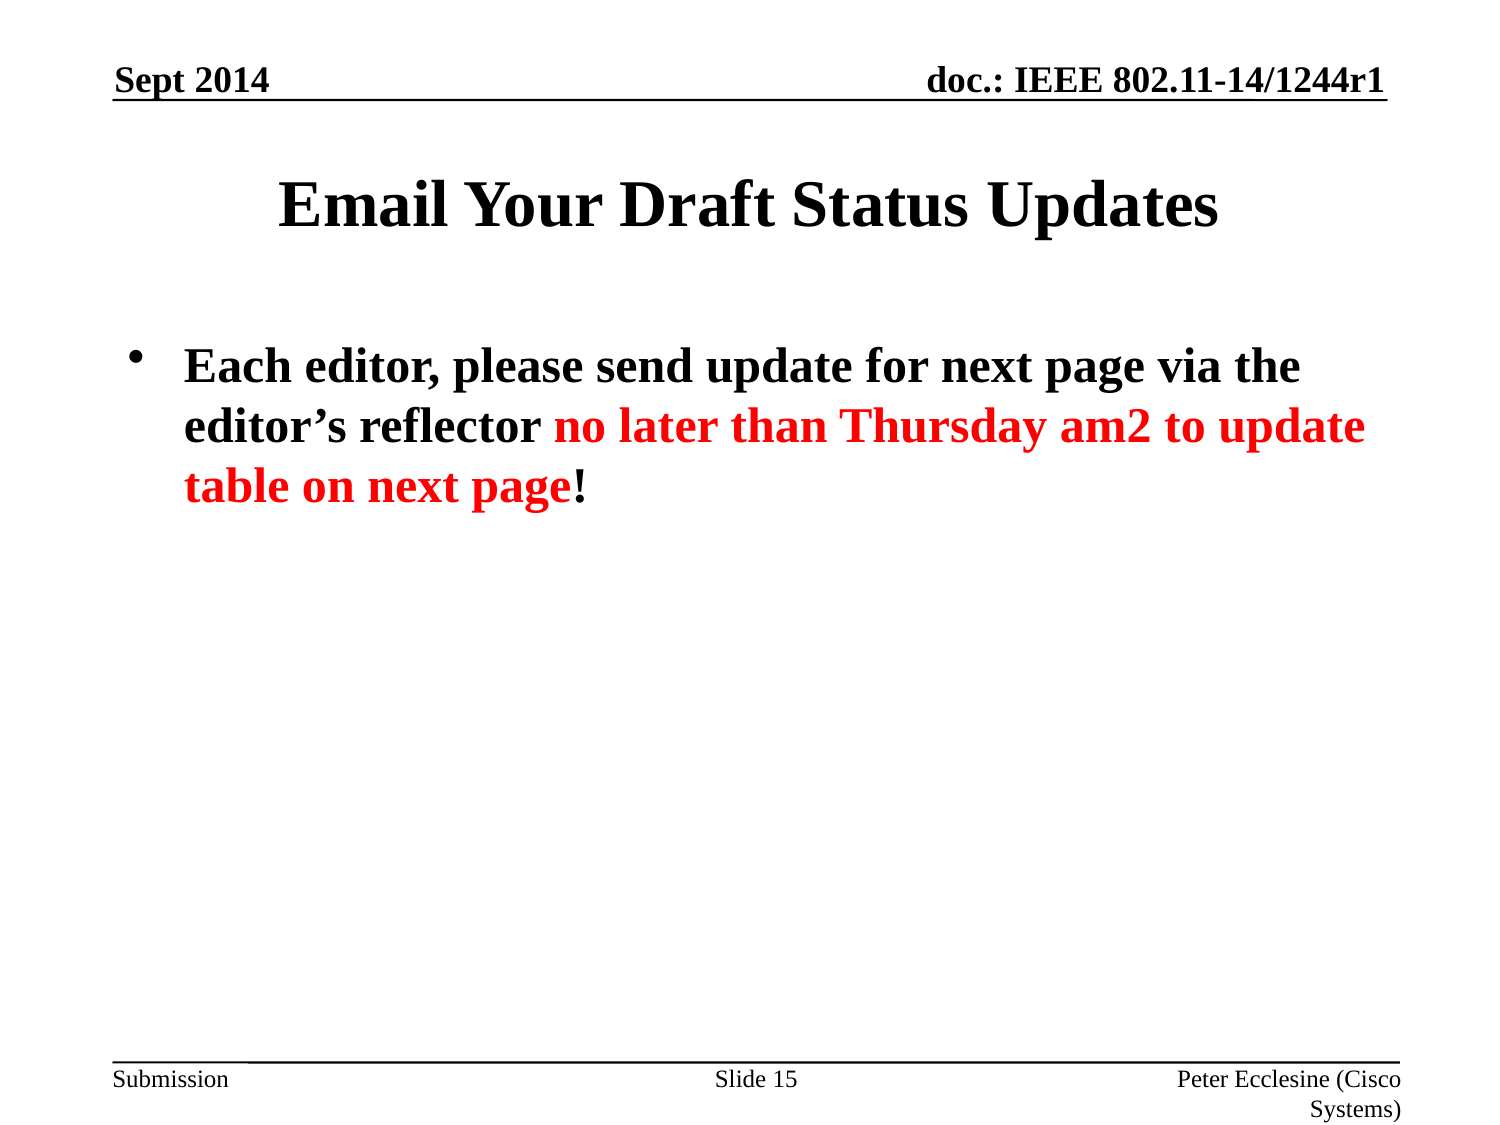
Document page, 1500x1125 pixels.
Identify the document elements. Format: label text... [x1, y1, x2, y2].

slide_number Slide 15 [714, 1061, 798, 1093]
footer Peter Ecclesine (Cisco Systems) [1164, 1061, 1402, 1093]
title Email Your Draft Status Updates [112, 112, 1388, 288]
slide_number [114, 54, 272, 101]
list Each editor, please send update for next page via the editor’s reflector no later than Thursday am2 to update table on next page! [112, 324, 1388, 1001]
